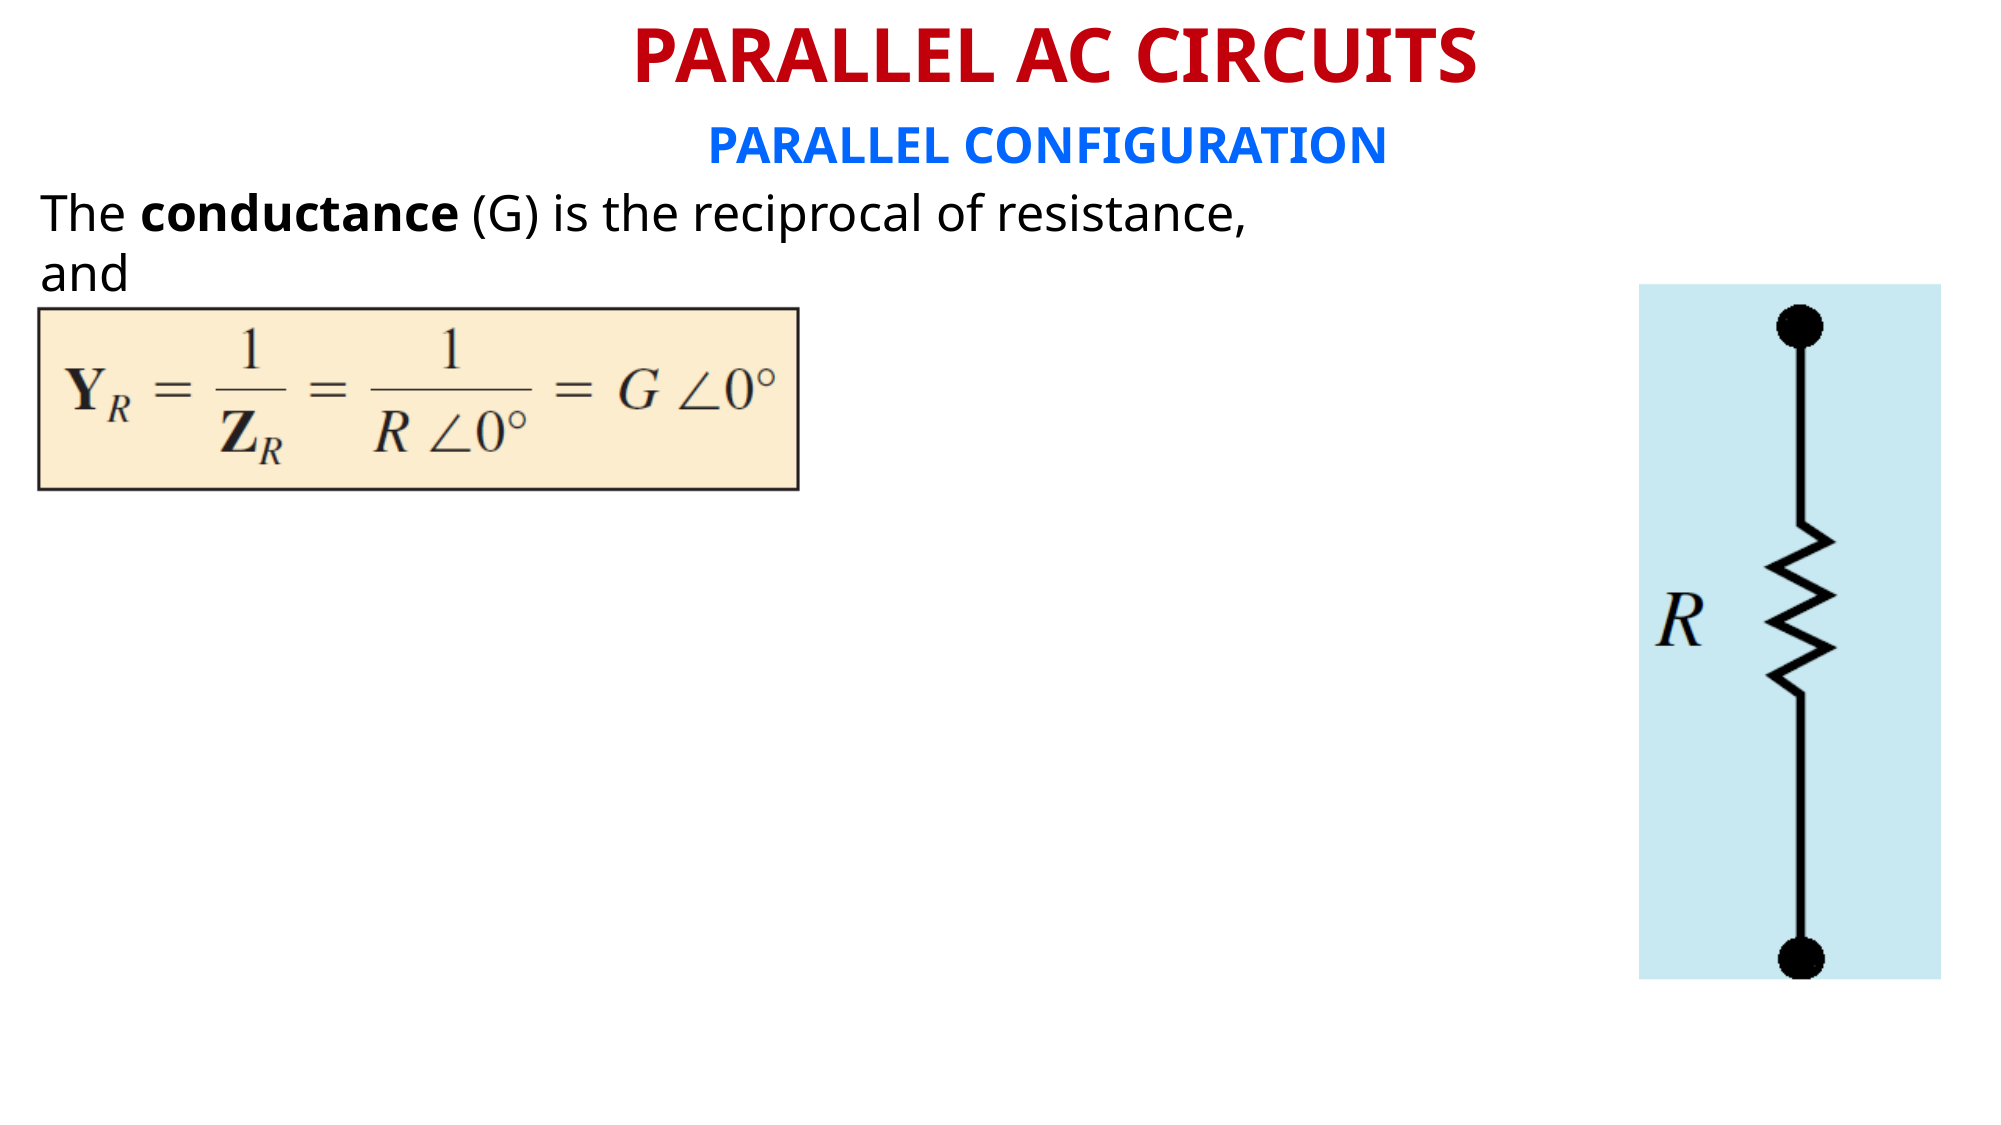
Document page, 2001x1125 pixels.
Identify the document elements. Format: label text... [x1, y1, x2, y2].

text_box The conductance (G) is the reciprocal of resistance, and [25, 174, 1320, 309]
text_box PARALLEL AC CIRCUITS [617, 0, 1495, 105]
picture [1638, 275, 1941, 1003]
picture [25, 287, 814, 507]
text_box PARALLEL CONFIGURATION [692, 105, 1405, 181]
